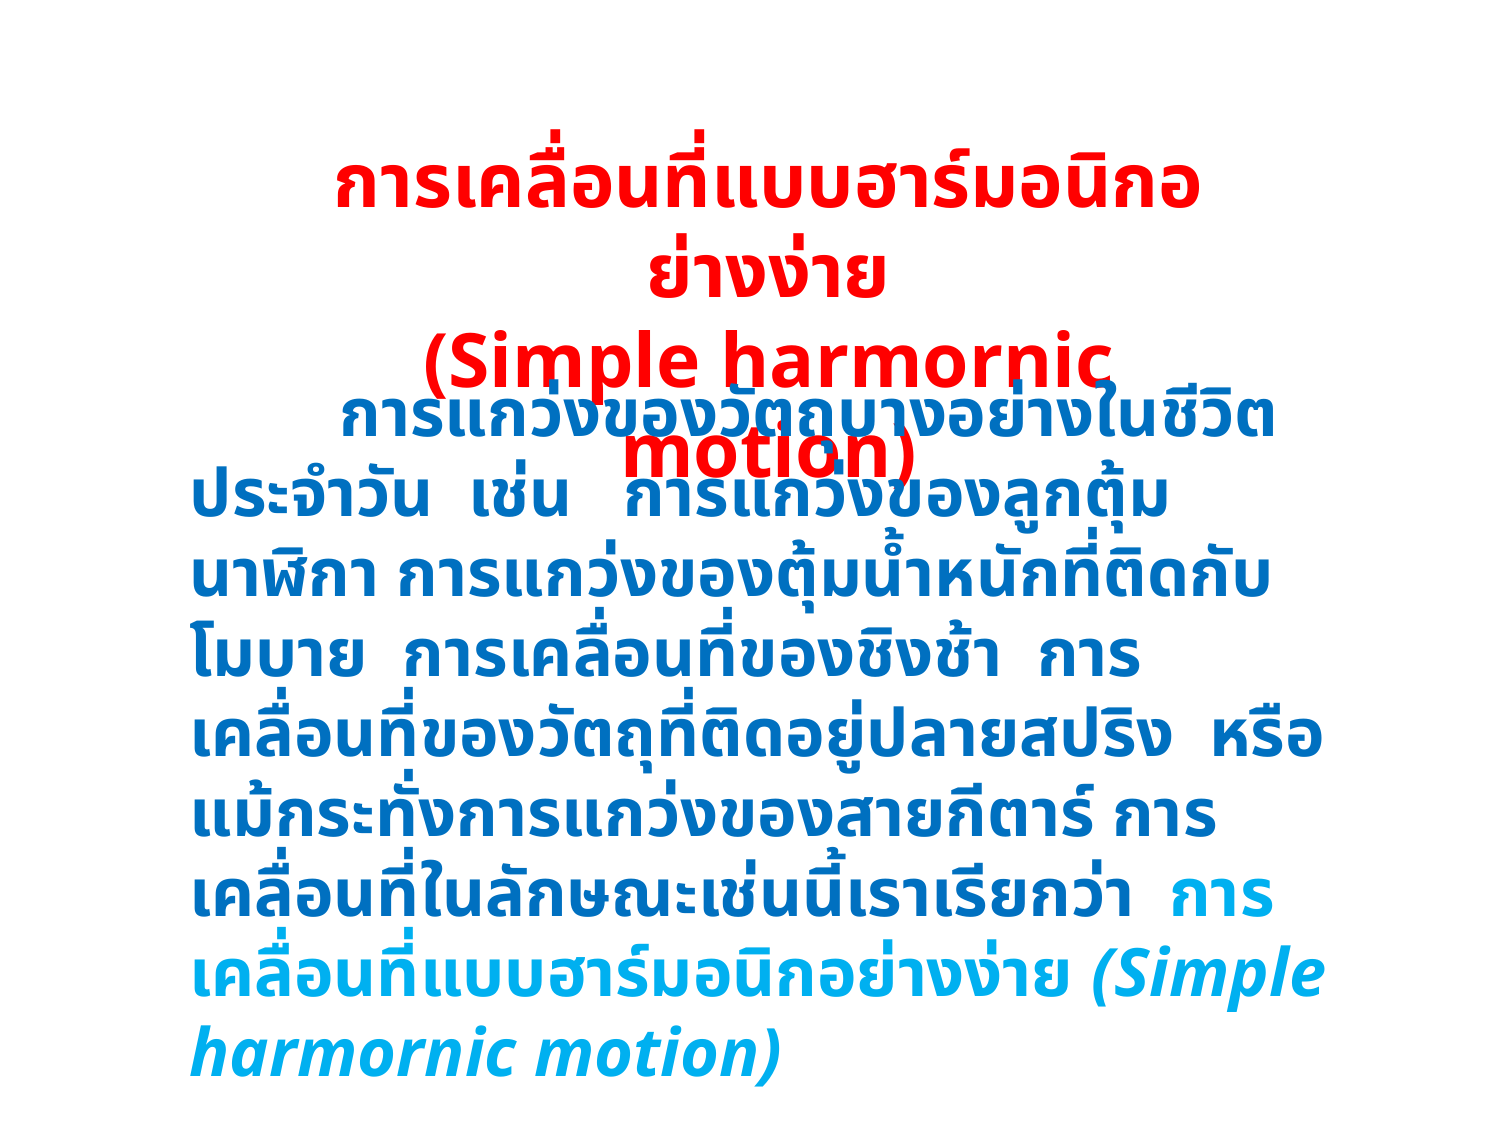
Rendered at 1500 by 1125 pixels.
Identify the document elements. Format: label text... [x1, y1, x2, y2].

text_box การเคลื่อนที่แบบฮาร์มอนิกอย่างง่าย (Simple harmornic motion) [312, 124, 1225, 362]
text_box การแกว่งของวัตถุบางอย่างในชีวิตประจำวัน เช่น การแกว่งของลูกตุ้มนาฬิกา การแกว่งของตุ้มน้ำหนักที่ติดกับโมบาย การเคลื่อนที่ของชิงช้า การเคลื่อนที่ของวัตถุที่ติดอยู่ปลายสปริง หรือ แม้กระทั่งการแกว่งของสายกีตาร์ การเคลื่อนที่ในลักษณะเช่นนี้เราเรียกว่า การเคลื่อนที่แบบฮาร์มอนิกอย่างง่าย (Simple harmornic motion) [174, 362, 1375, 1097]
